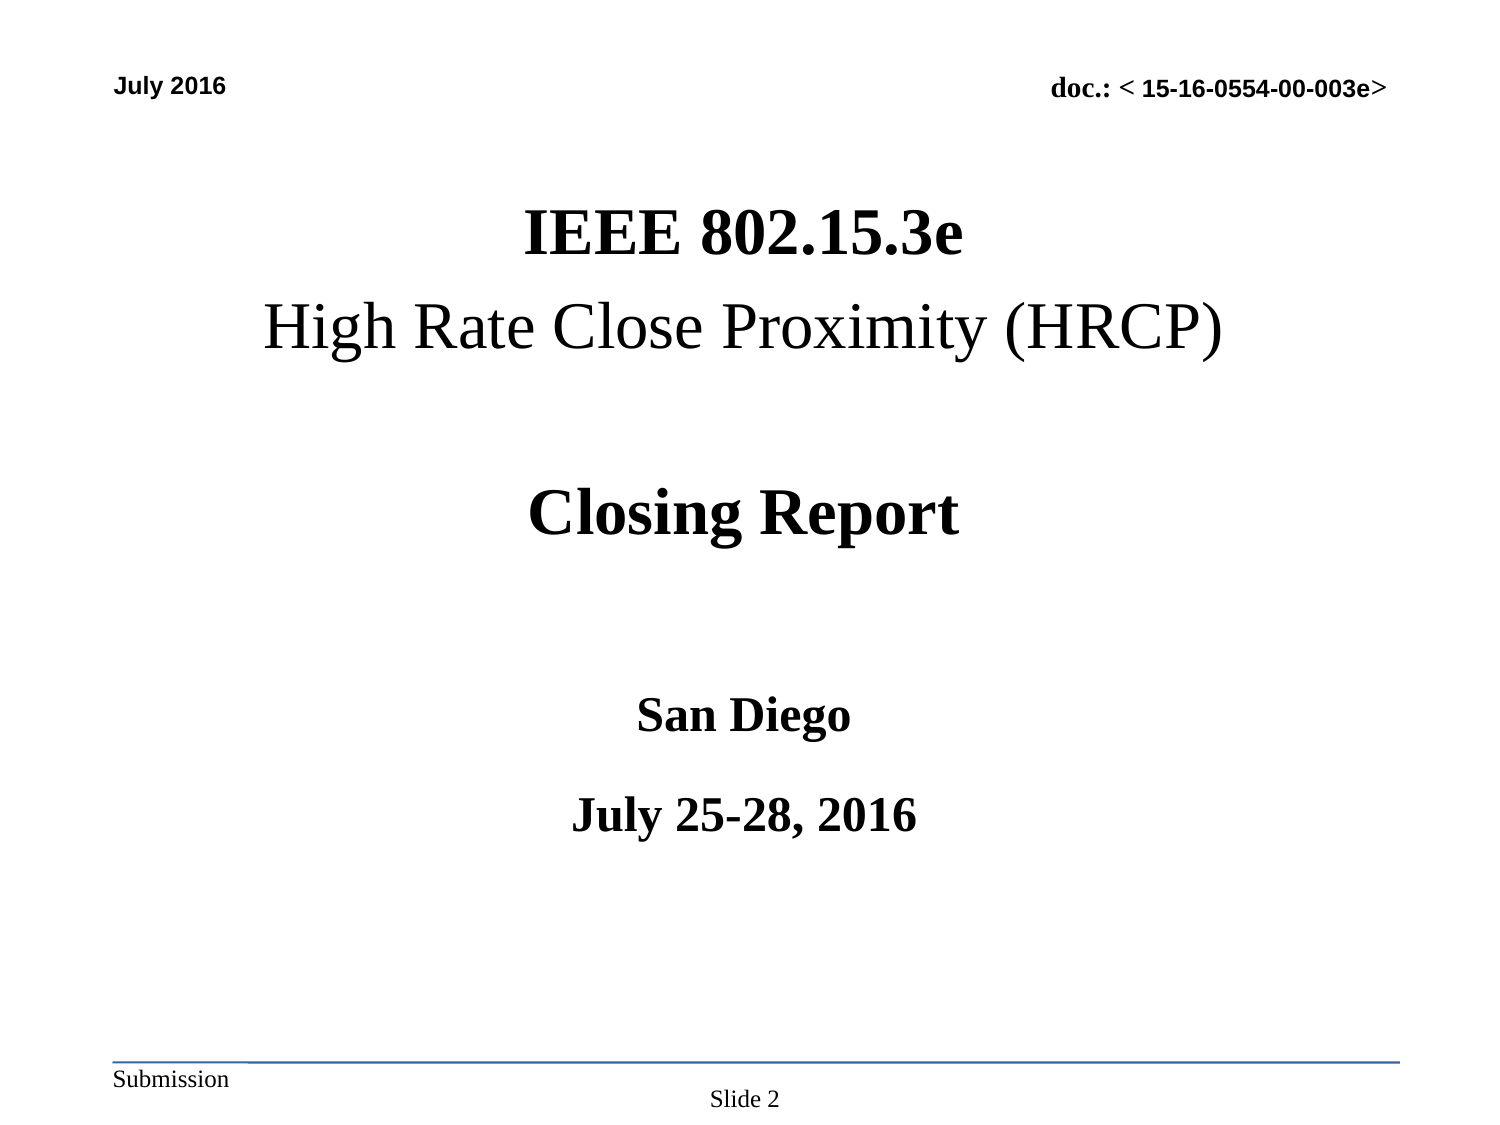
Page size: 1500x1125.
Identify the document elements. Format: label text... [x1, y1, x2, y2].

text_box IEEE 802.15.3e High Rate Close Proximity (HRCP) Closing Report San Diego July 25-28, 2016 [75, 180, 1413, 961]
slide_number Slide 2 [690, 1074, 799, 1118]
